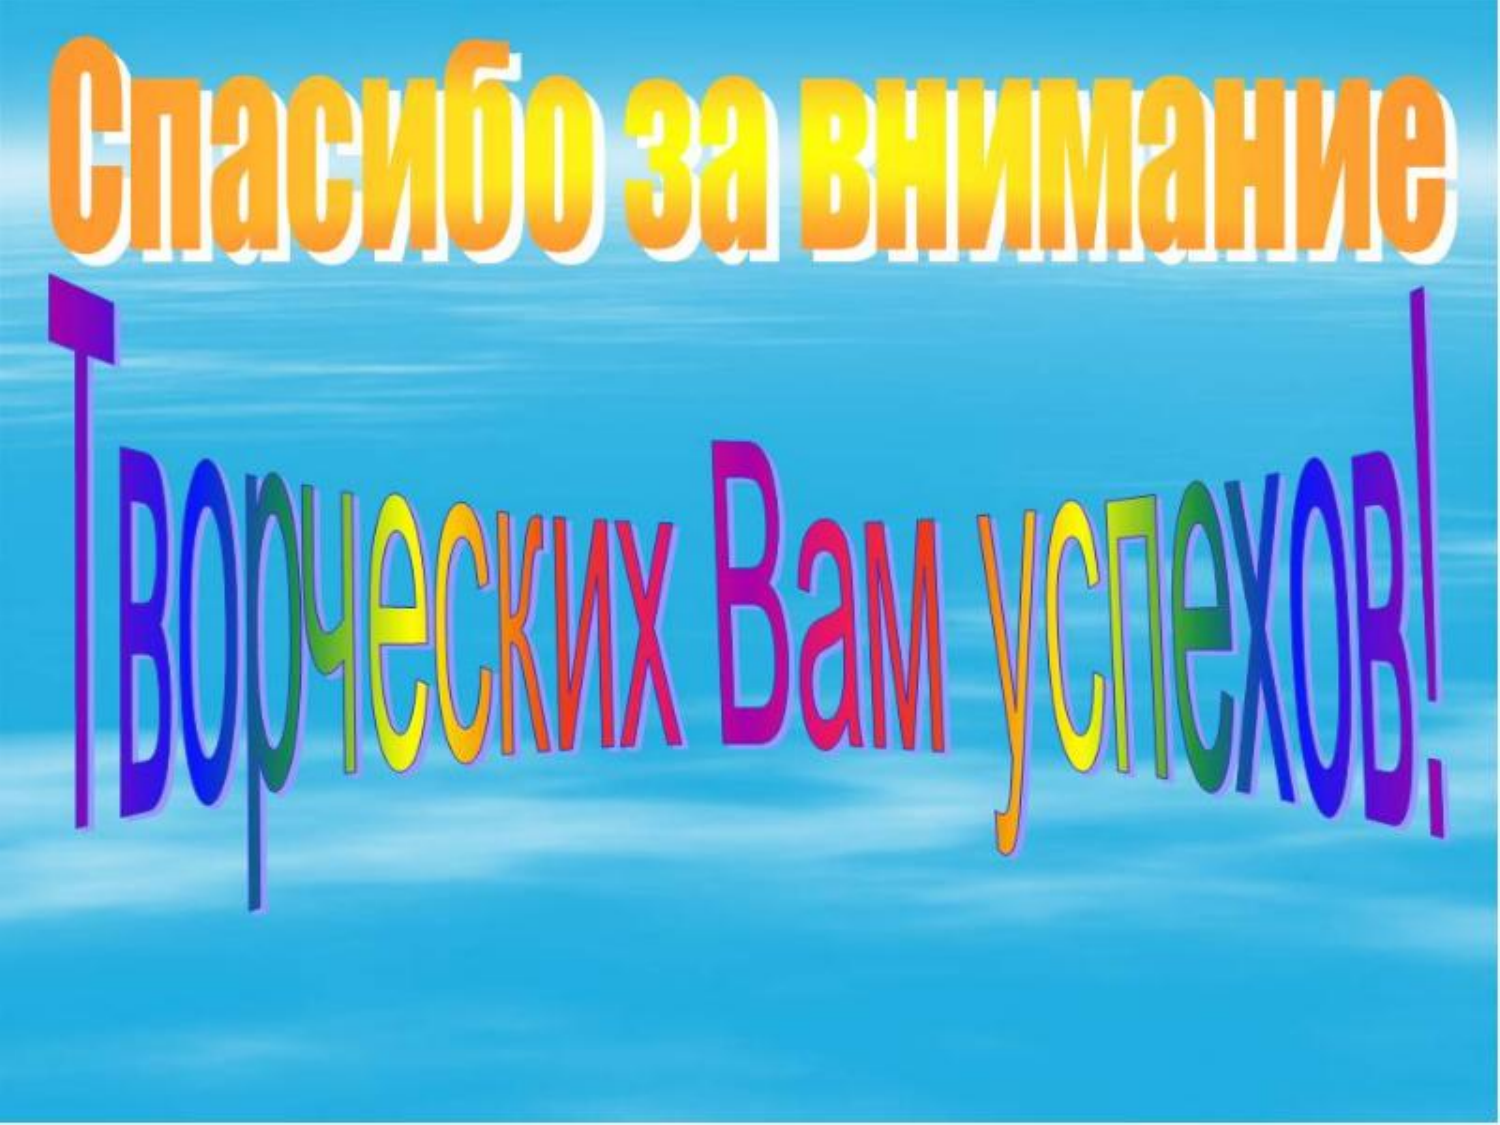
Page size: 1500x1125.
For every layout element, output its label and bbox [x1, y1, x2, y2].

list [0, 0, 1500, 1125]
